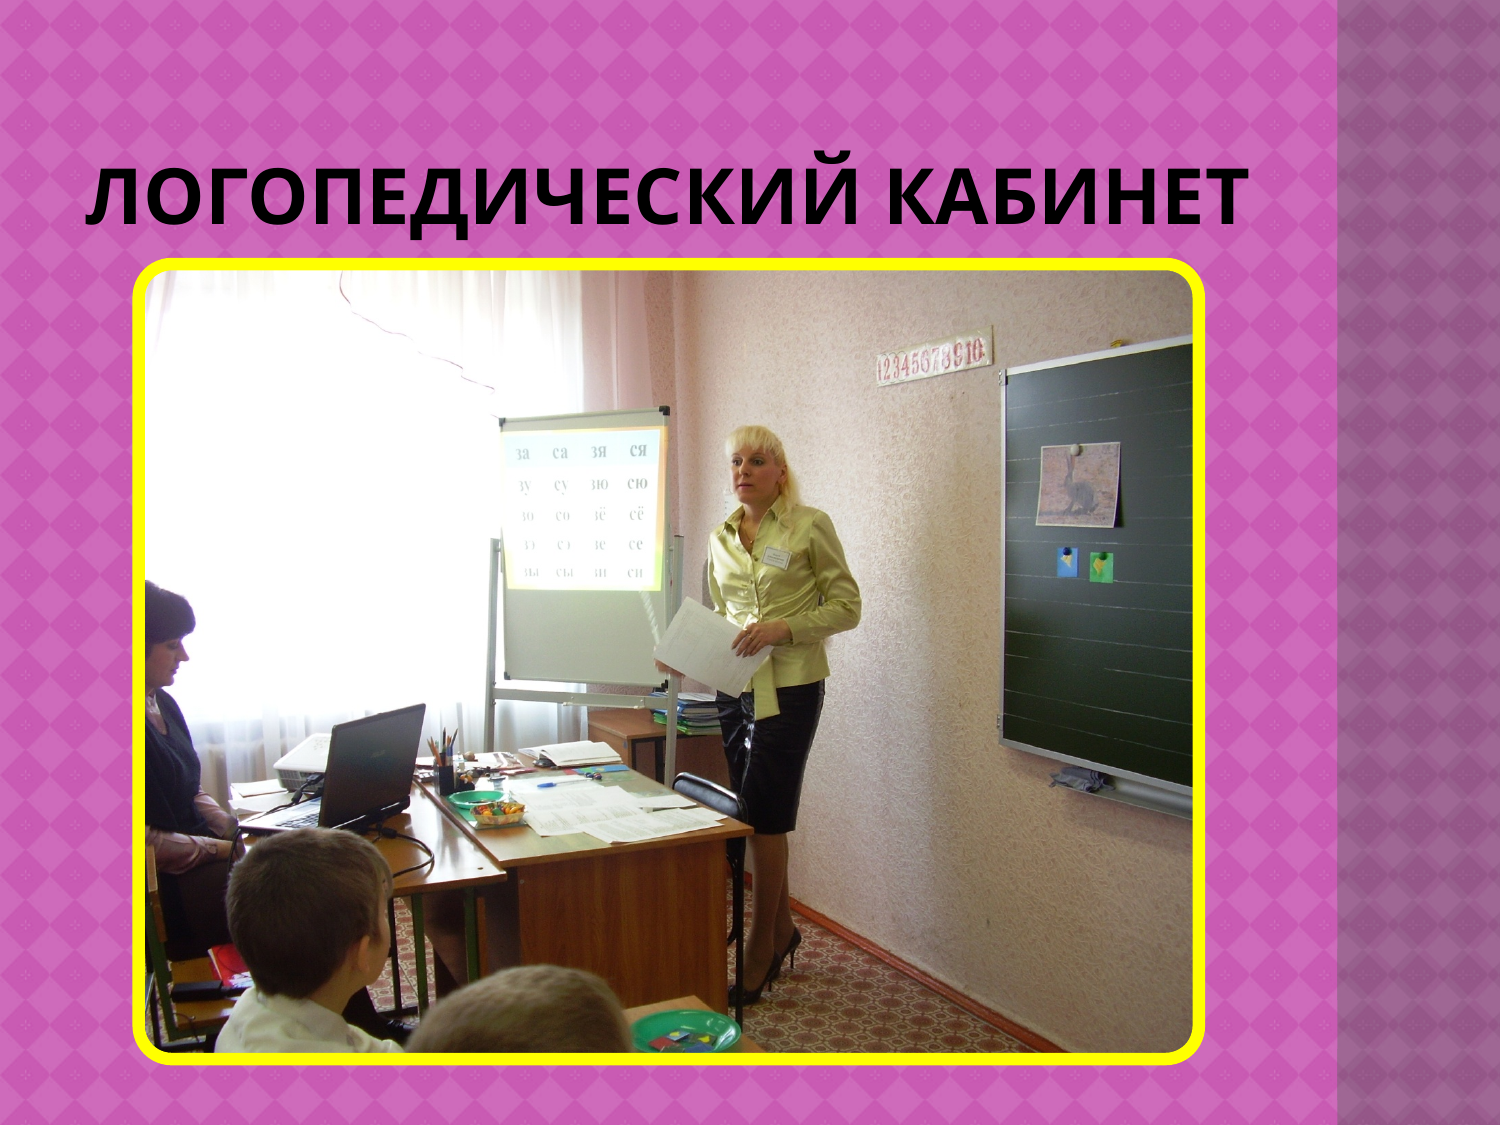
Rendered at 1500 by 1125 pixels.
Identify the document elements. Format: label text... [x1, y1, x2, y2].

title Логопедический кабинет [75, 52, 1263, 240]
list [138, 263, 1200, 1060]
